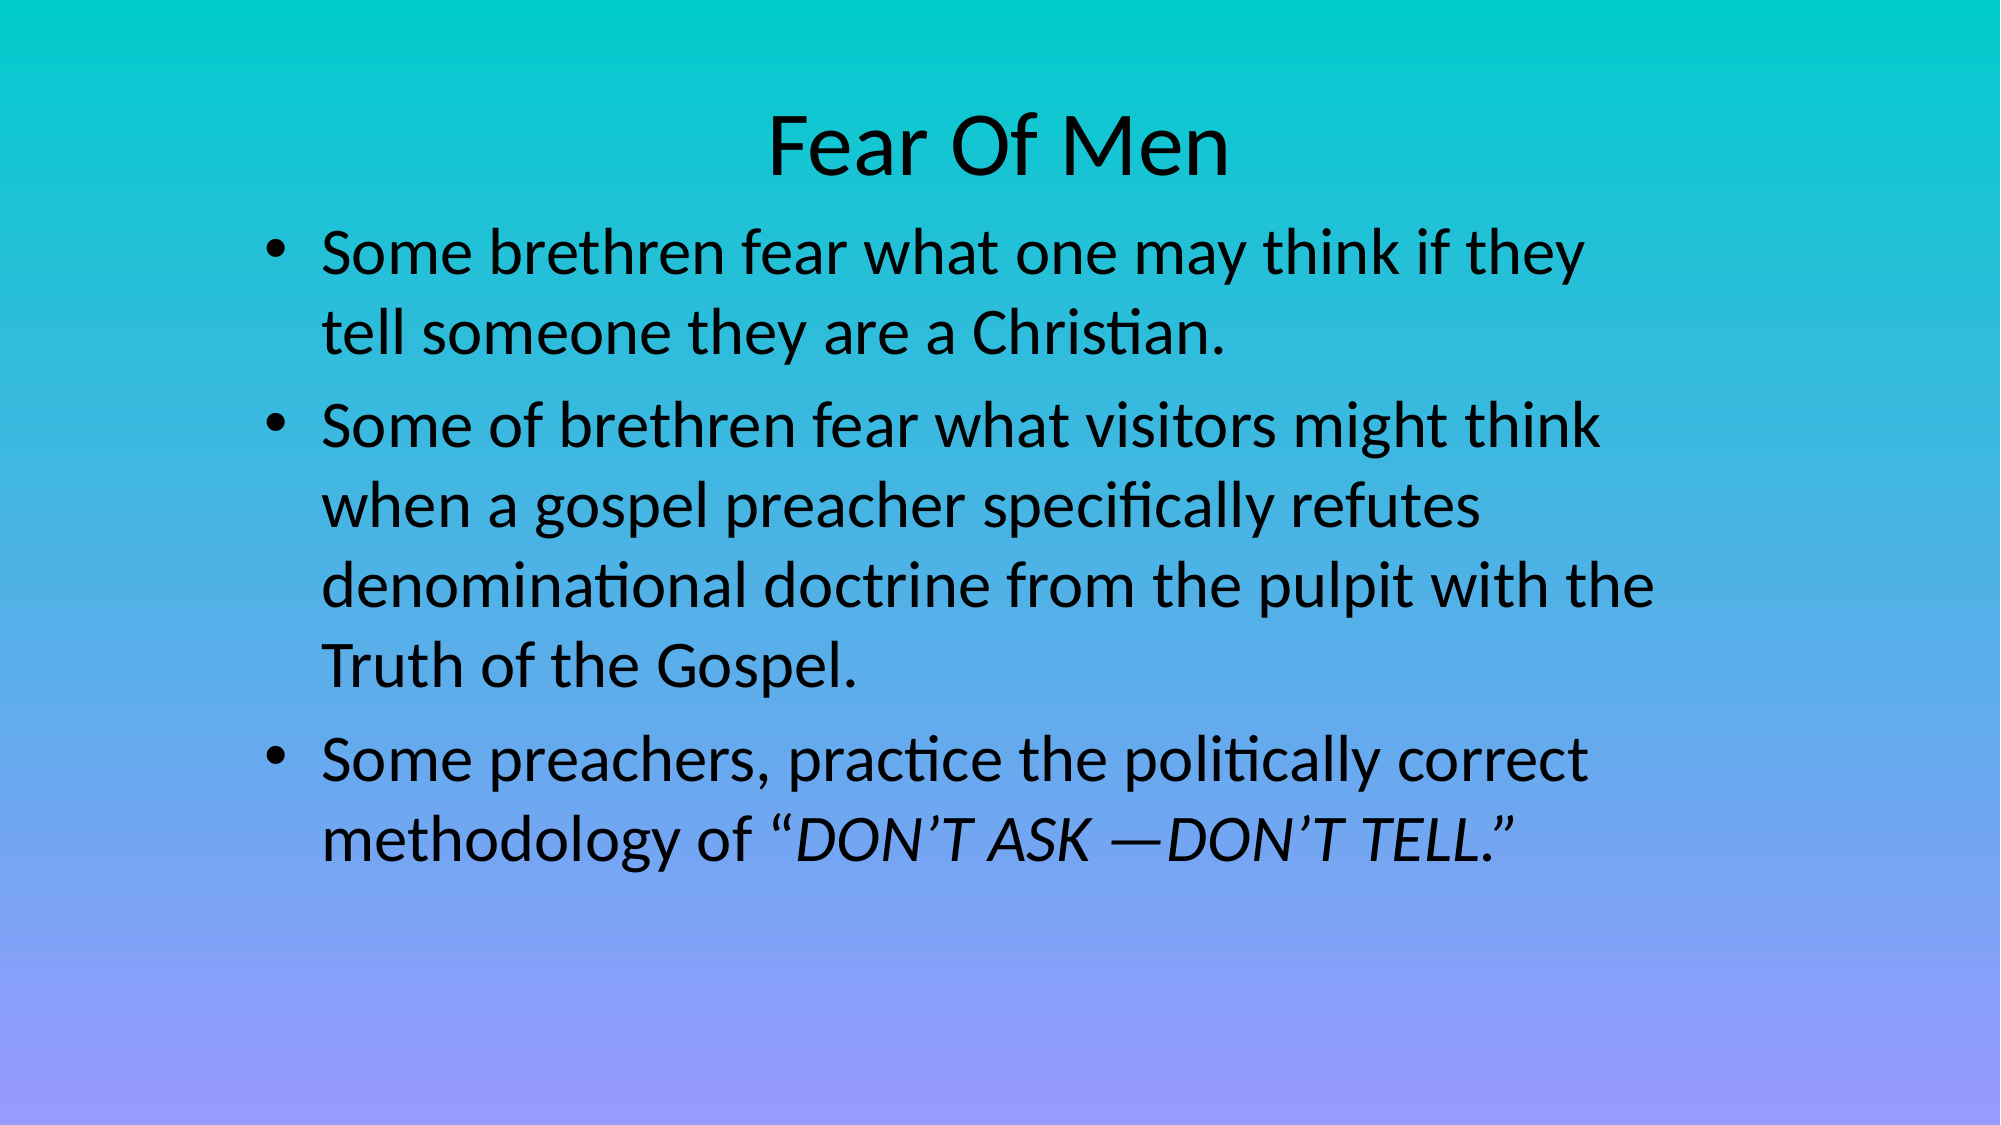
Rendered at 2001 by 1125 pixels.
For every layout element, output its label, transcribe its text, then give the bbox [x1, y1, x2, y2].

list Some brethren fear what one may think if they tell someone they are a Christian. Some of brethren fear what visitors might think when a gospel preacher specifically refutes denominational doctrine from the pulpit with the Truth of the Gospel. Some preachers, practice the politically correct methodology of “DON’T ASK —DON’T TELL.” [249, 200, 1750, 1100]
title Fear Of Men [99, 45, 1900, 233]
